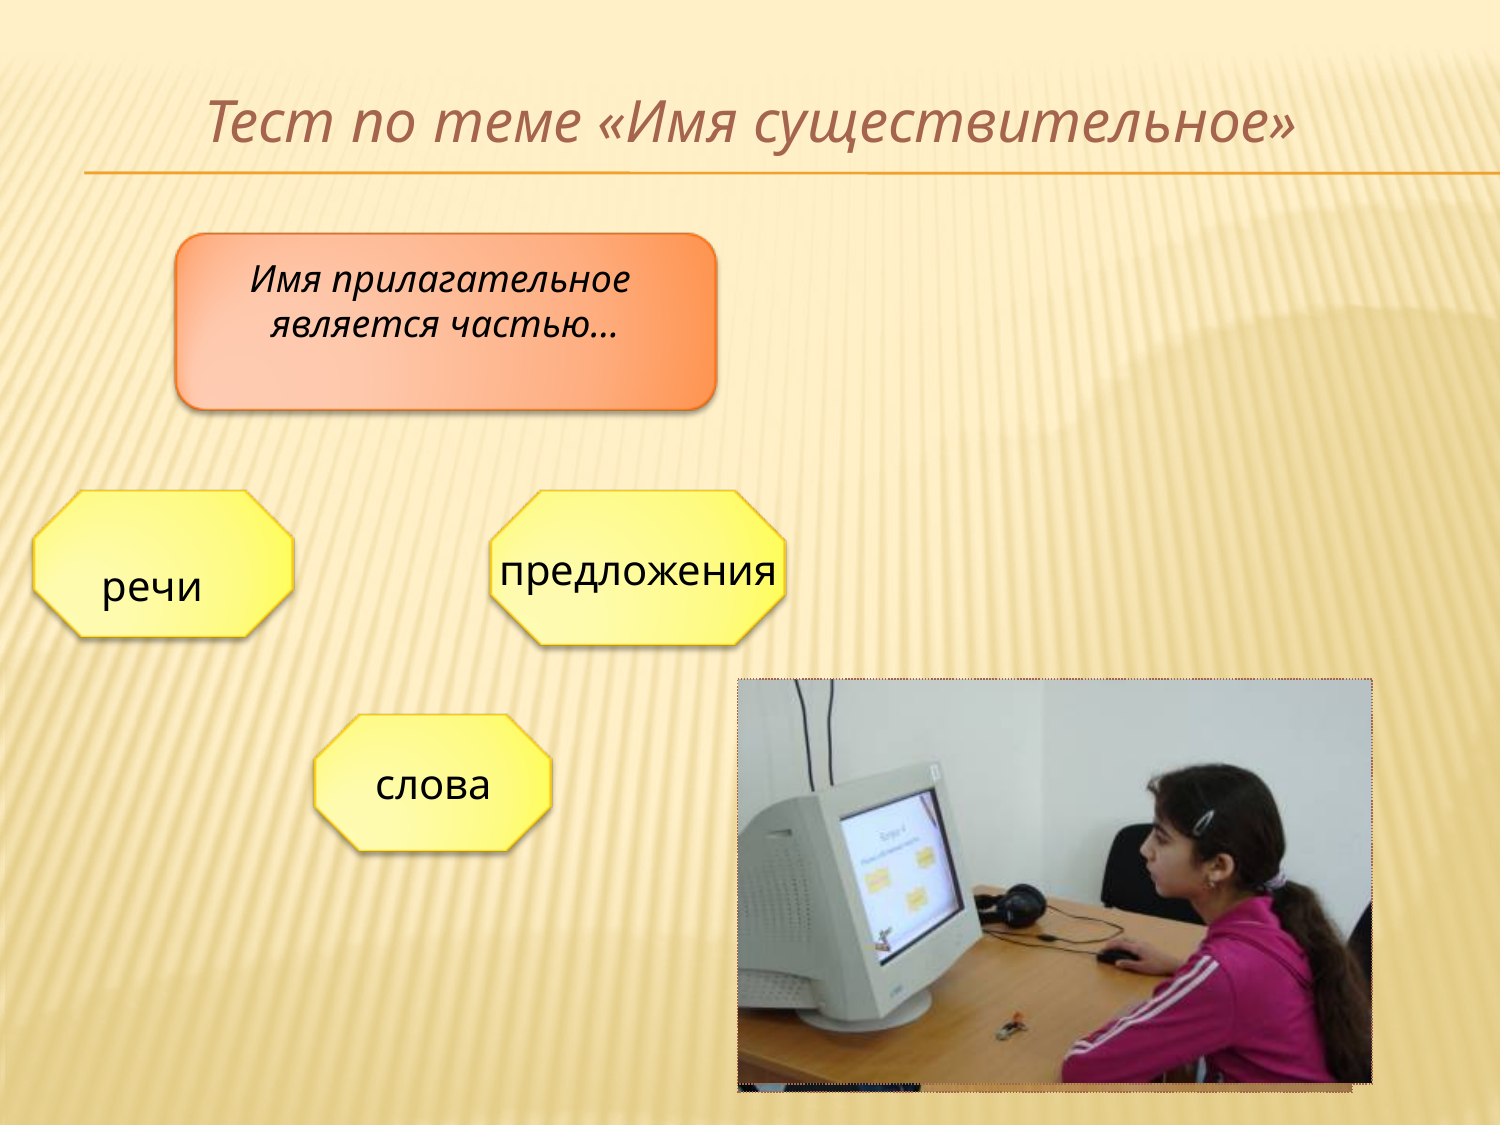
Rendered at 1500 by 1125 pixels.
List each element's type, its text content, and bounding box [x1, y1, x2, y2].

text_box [304, 707, 563, 867]
picture [737, 679, 1372, 1084]
text_box Тест по теме «Имя существительное» [58, 35, 1418, 170]
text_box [23, 484, 305, 653]
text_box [164, 226, 727, 426]
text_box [472, 484, 805, 661]
